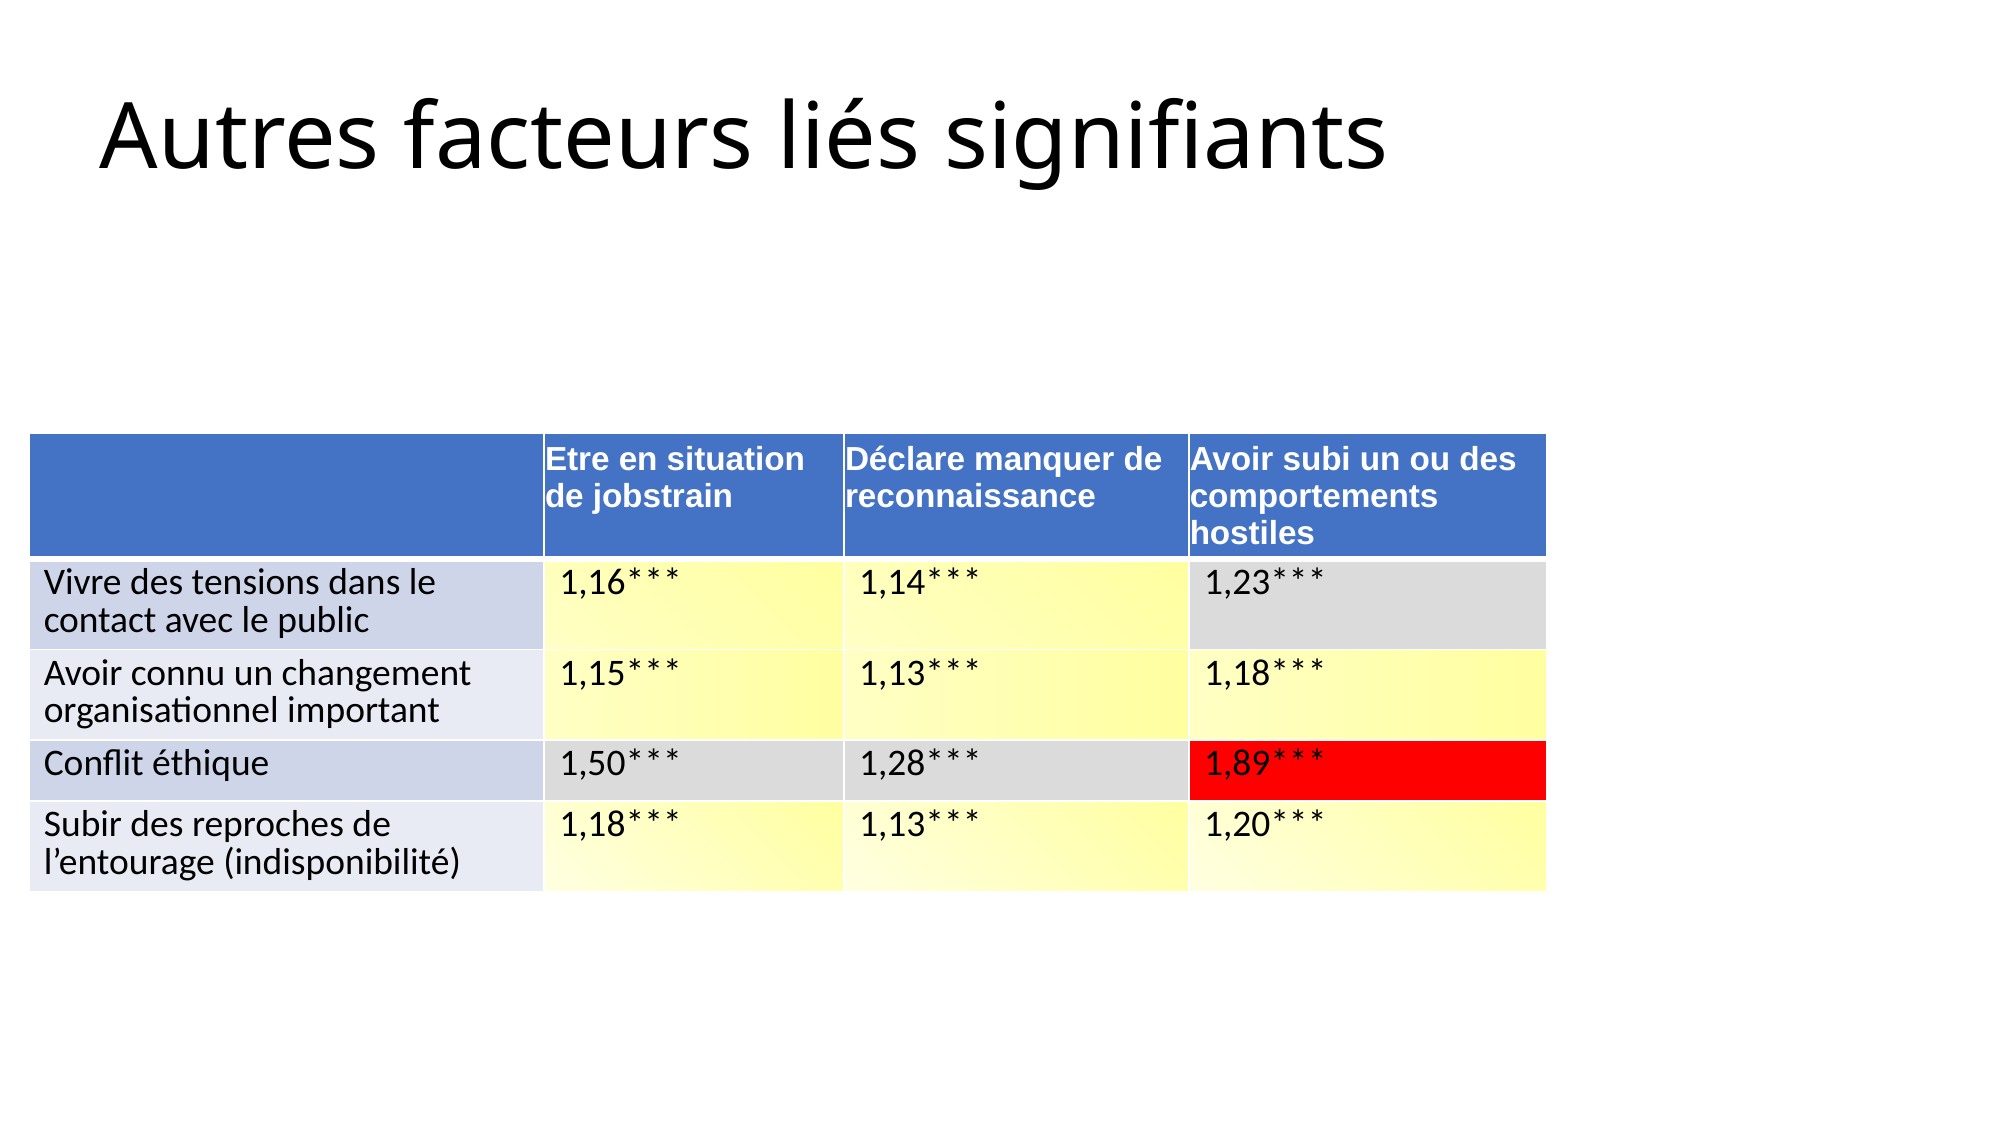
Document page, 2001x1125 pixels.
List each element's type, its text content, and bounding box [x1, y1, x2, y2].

table_cell Avoir connu un changement organisationnel important [30, 650, 543, 739]
table_cell 1,28*** [845, 741, 1188, 800]
table_cell 1,15*** [545, 650, 843, 739]
table_cell 1,23*** [1190, 562, 1546, 649]
table_header Déclare manquer de reconnaissance [845, 434, 1188, 556]
table_cell 1,18*** [545, 802, 843, 891]
table_header [30, 434, 543, 556]
table_header Etre en situation de jobstrain [545, 434, 843, 556]
table_cell 1,18*** [1190, 650, 1546, 739]
table_cell 1,13*** [845, 802, 1188, 891]
table_header Avoir subi un ou des comportements hostiles [1190, 434, 1546, 556]
table_cell Subir des reproches de l’entourage (indisponibilité) [30, 802, 543, 891]
table_cell 1,14*** [845, 562, 1188, 649]
table_cell Conflit éthique [30, 741, 543, 800]
title Autres facteurs liés signifiants [99, 88, 1900, 189]
table_cell 1,16*** [545, 562, 843, 649]
table_cell 1,13*** [845, 650, 1188, 739]
table_cell Vivre des tensions dans le contact avec le public [30, 562, 543, 649]
table_cell 1,20*** [1190, 802, 1546, 891]
table_cell 1,50*** [545, 741, 843, 800]
table_cell 1,89*** [1190, 741, 1546, 800]
